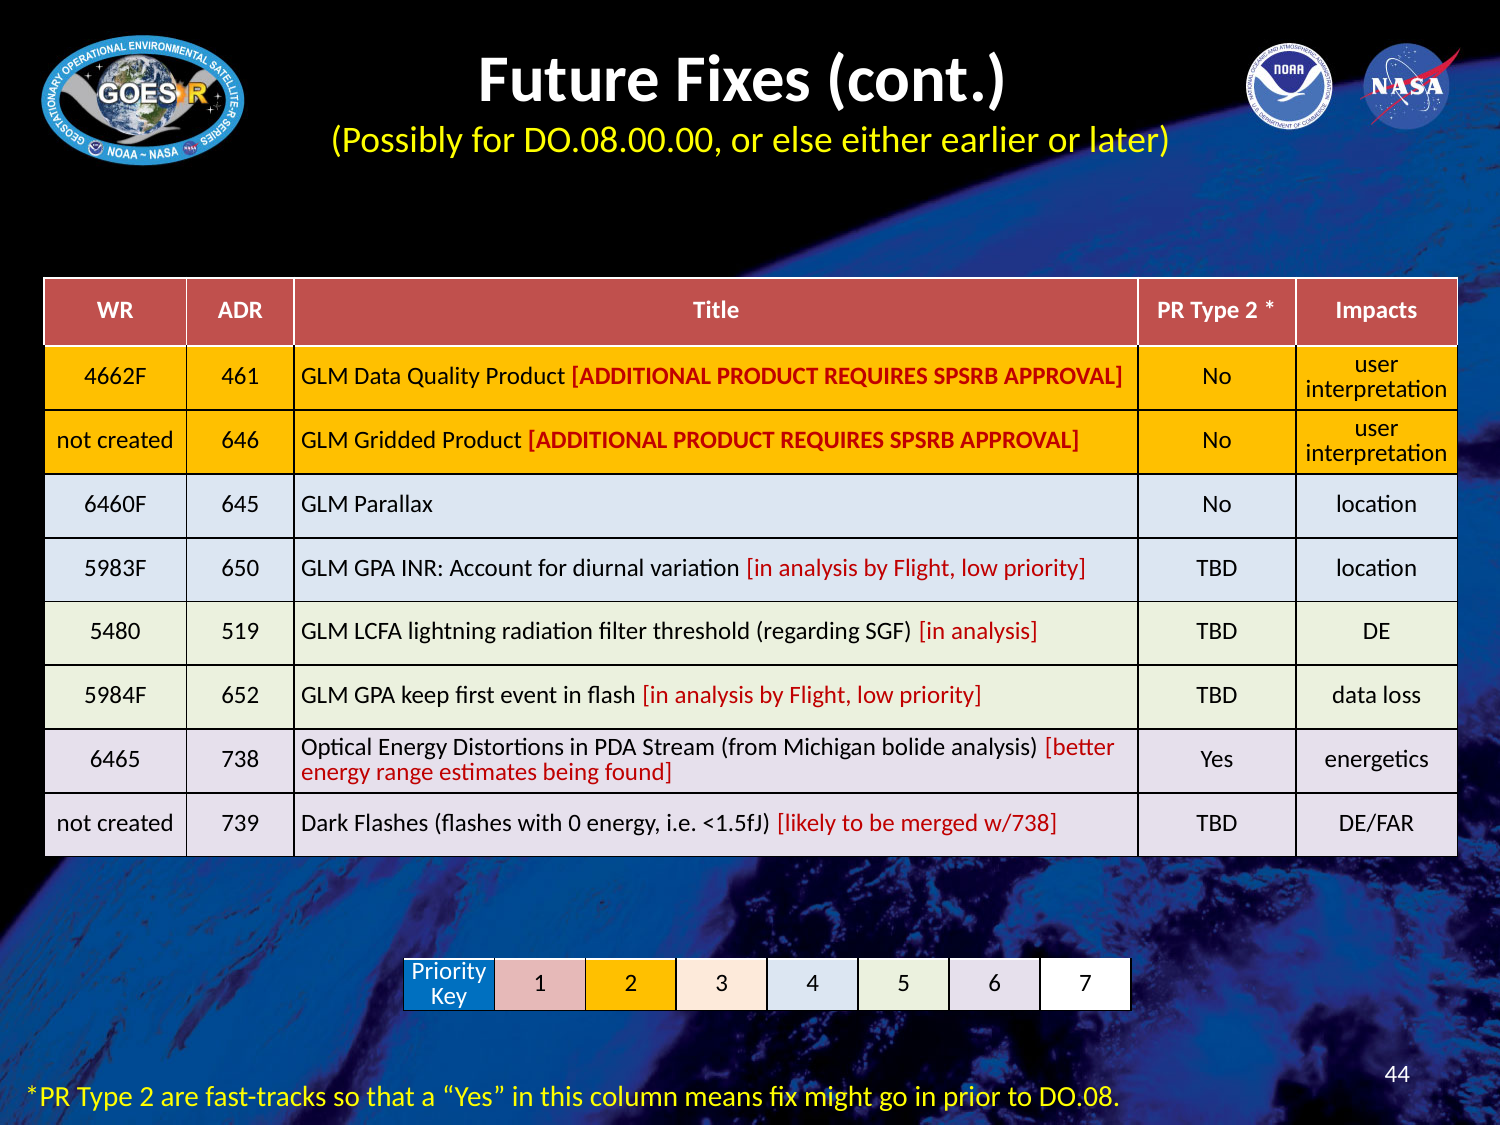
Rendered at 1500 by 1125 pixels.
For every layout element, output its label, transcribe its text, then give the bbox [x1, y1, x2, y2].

table_header 7 [1041, 960, 1130, 1010]
table_cell Optical Energy Distortions in PDA Stream (from Michigan bolide analysis) [better energy range estimates being found] [295, 730, 1137, 792]
footer *PR Type 2 are fast-tracks so that a “Yes” in this column means fix might go in prior to DO.08. [10, 1065, 1294, 1125]
table_cell 645 [187, 475, 293, 537]
table_header Impacts [1297, 279, 1457, 345]
table_cell 5984F [45, 666, 186, 728]
table_cell GLM Data Quality Product [ADDITIONAL PRODUCT REQUIRES SPSRB APPROVAL] [295, 347, 1137, 409]
table_cell TBD [1139, 539, 1295, 601]
table_cell 5983F [45, 539, 186, 601]
table_cell No [1139, 475, 1295, 537]
table_cell 6460F [45, 475, 186, 537]
table_cell not created [45, 794, 186, 856]
table_cell TBD [1139, 602, 1295, 664]
table_cell No [1139, 411, 1295, 473]
table_cell user interpretation [1297, 411, 1457, 473]
table_cell GLM GPA INR: Account for diurnal variation [in analysis by Flight, low priority] [295, 539, 1137, 601]
table_cell 738 [187, 730, 293, 792]
table_cell 6465 [45, 730, 186, 792]
table_header 6 [950, 960, 1039, 1010]
table_header WR [45, 279, 186, 345]
table_cell 646 [187, 411, 293, 473]
table_cell DE/FAR [1297, 794, 1457, 856]
table_cell 461 [187, 347, 293, 409]
table_header 3 [677, 960, 766, 1010]
table_cell GLM GPA keep first event in flash [in analysis by Flight, low priority] [295, 666, 1137, 728]
table_header PR Type 2 * [1139, 279, 1295, 345]
table_cell 5480 [45, 602, 186, 664]
table_header Title [295, 279, 1137, 345]
table_cell not created [45, 411, 186, 473]
table_header ADR [187, 279, 293, 345]
table_cell TBD [1139, 666, 1295, 728]
table_cell user interpretation [1297, 347, 1457, 409]
table_cell location [1297, 475, 1457, 537]
table_cell 650 [187, 539, 293, 601]
table_cell 739 [187, 794, 293, 856]
table_cell DE [1297, 602, 1457, 664]
table_cell data loss [1297, 666, 1457, 728]
title Future Fixes (cont.) (Possibly for DO.08.00.00, or else either earlier or later) [259, 3, 1243, 192]
table_header 4 [768, 960, 857, 1010]
table_cell energetics [1297, 730, 1457, 792]
table_header 1 [495, 960, 585, 1010]
table_header 5 [859, 960, 948, 1010]
slide_number 44 [1074, 1042, 1425, 1103]
table_cell 4662F [45, 347, 186, 409]
table_cell GLM Parallax [295, 475, 1137, 537]
table_cell Yes [1139, 730, 1295, 792]
table_cell 519 [187, 602, 293, 664]
table_cell GLM Gridded Product [ADDITIONAL PRODUCT REQUIRES SPSRB APPROVAL] [295, 411, 1137, 473]
table_cell No [1139, 347, 1295, 409]
table_header 2 [586, 960, 675, 1010]
picture [0, 0, 1500, 1125]
table_header Priority Key [404, 960, 494, 1010]
table_cell GLM LCFA lightning radiation filter threshold (regarding SGF) [in analysis] [295, 602, 1137, 664]
table_cell Dark Flashes (flashes with 0 energy, i.e. <1.5fJ) [likely to be merged w/738] [295, 794, 1137, 856]
table_cell TBD [1139, 794, 1295, 856]
table_cell location [1297, 539, 1457, 601]
table_cell 652 [187, 666, 293, 728]
